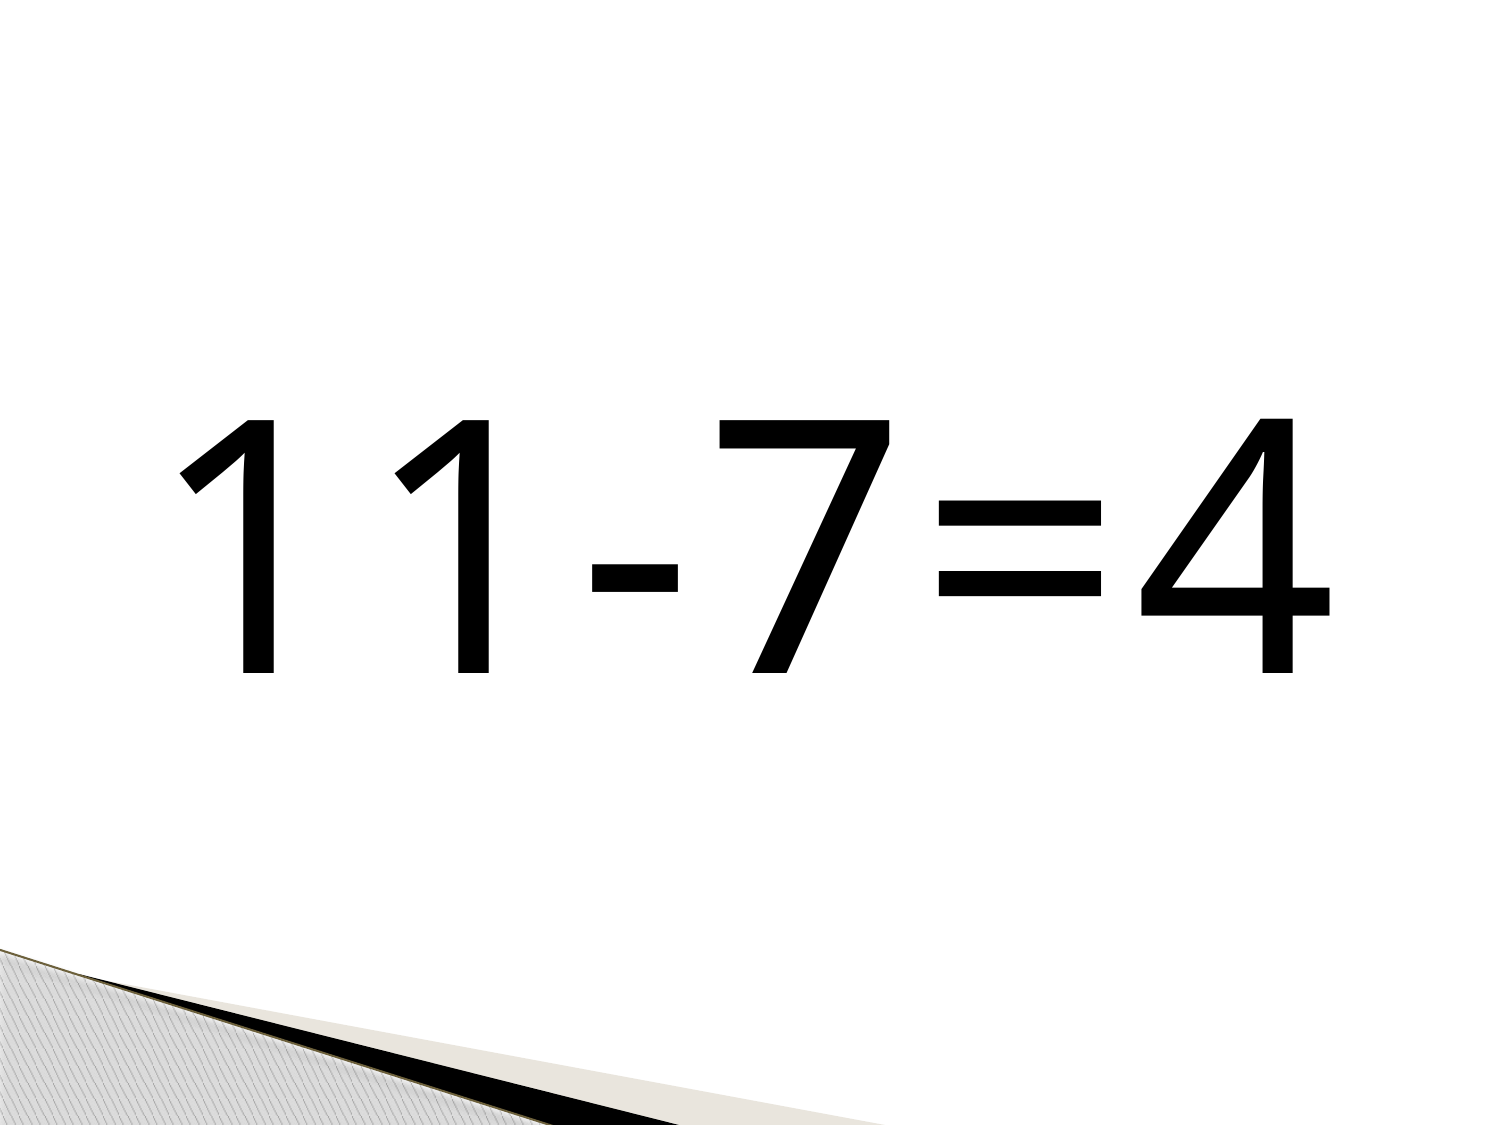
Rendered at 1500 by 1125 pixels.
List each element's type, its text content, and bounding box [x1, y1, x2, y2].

text_box 11-7=4 [87, 311, 1400, 752]
